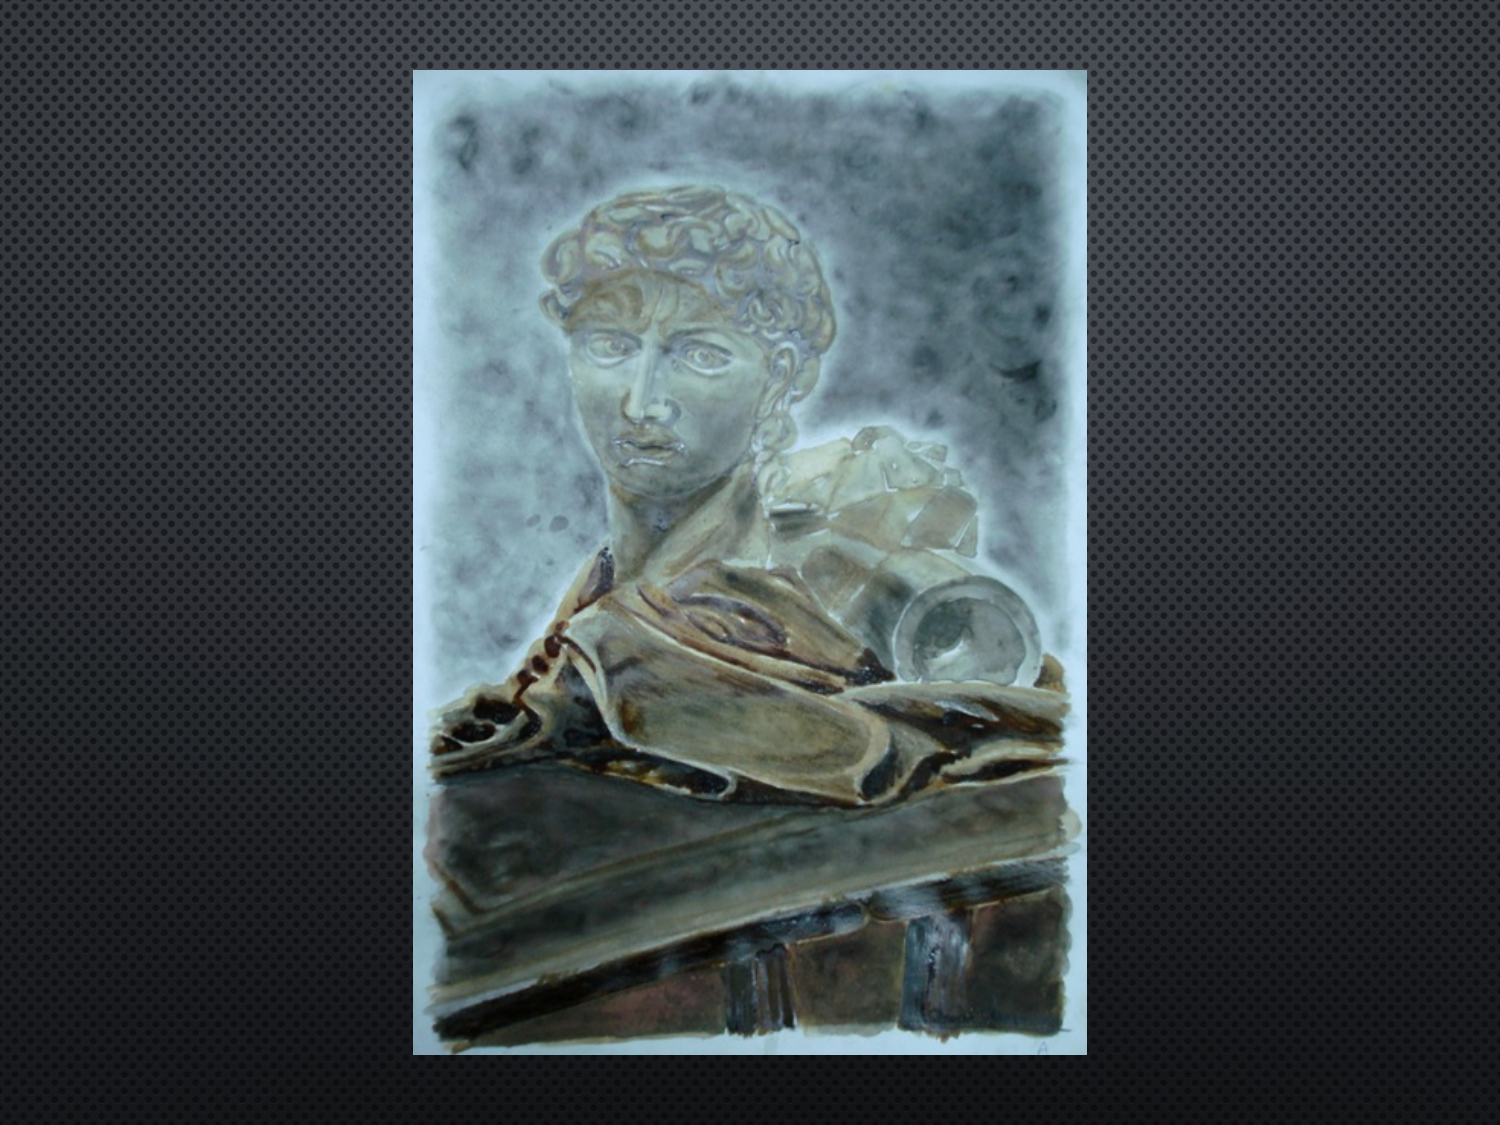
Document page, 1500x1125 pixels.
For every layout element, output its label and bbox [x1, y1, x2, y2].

picture [413, 70, 1087, 1055]
